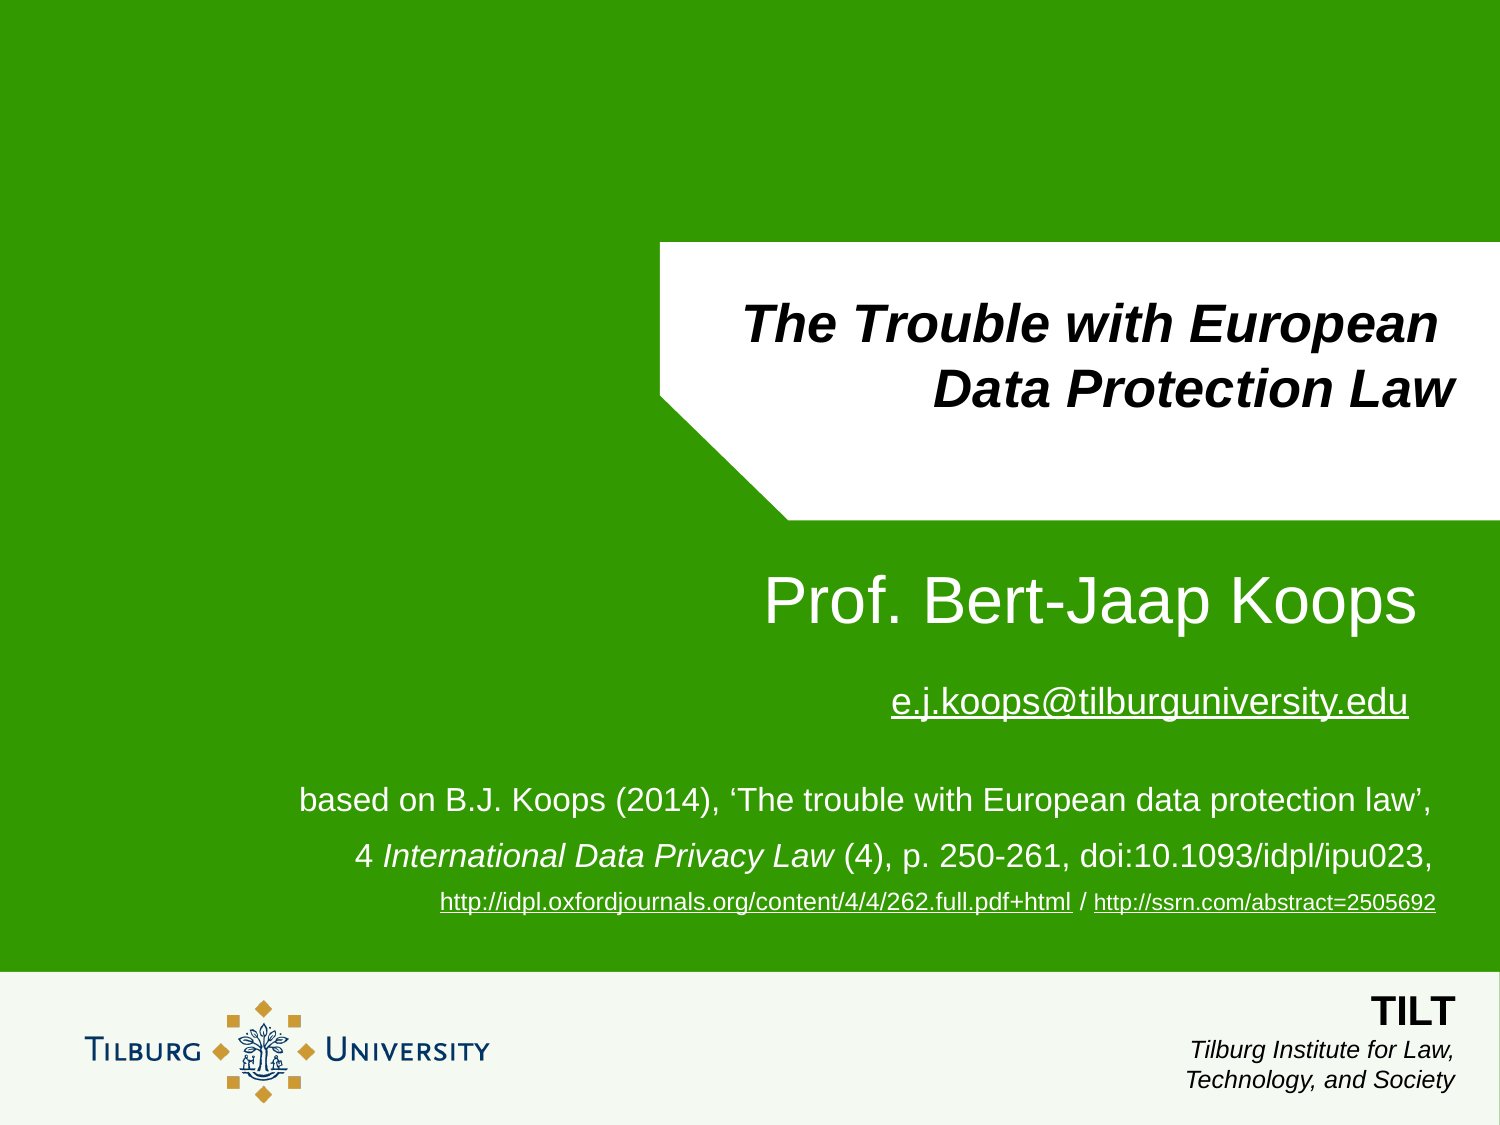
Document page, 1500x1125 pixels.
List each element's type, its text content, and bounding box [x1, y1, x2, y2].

title The Trouble with European Data Protection Law [387, 148, 1471, 539]
list Prof. Bert-Jaap Koops e.j.koops@tilburguniversity.edu [584, 539, 1435, 754]
text_box TILT Tilburg Institute for Law, Technology, and Society [1092, 976, 1471, 1101]
text_box based on B.J. Koops (2014), ‘The trouble with European data protection law’, 4 International Data Privacy Law (4), p. 250-261, doi:10.1093/idpl/ipu023, http://idpl.oxfordjournals.org/content/4/4/262.full.pdf+html / http://ssrn.com/abstract=2505692 [76, 754, 1458, 924]
picture [78, 994, 495, 1111]
